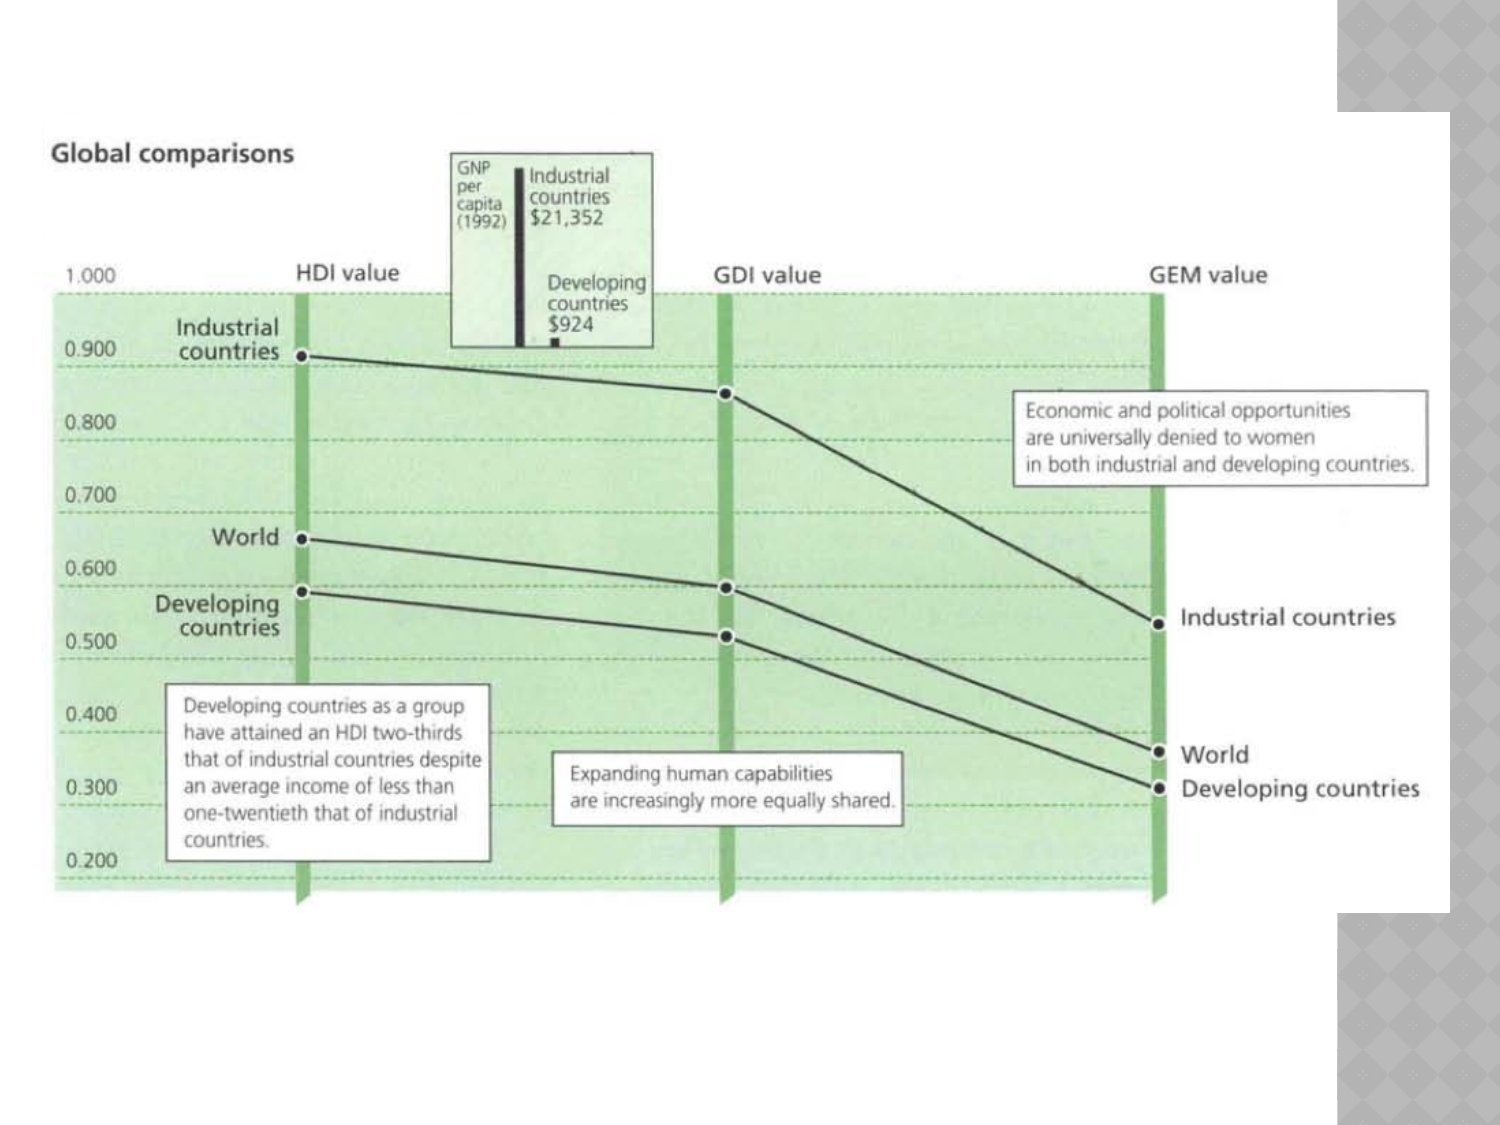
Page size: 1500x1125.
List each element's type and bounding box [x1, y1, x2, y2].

picture [42, 112, 1451, 913]
